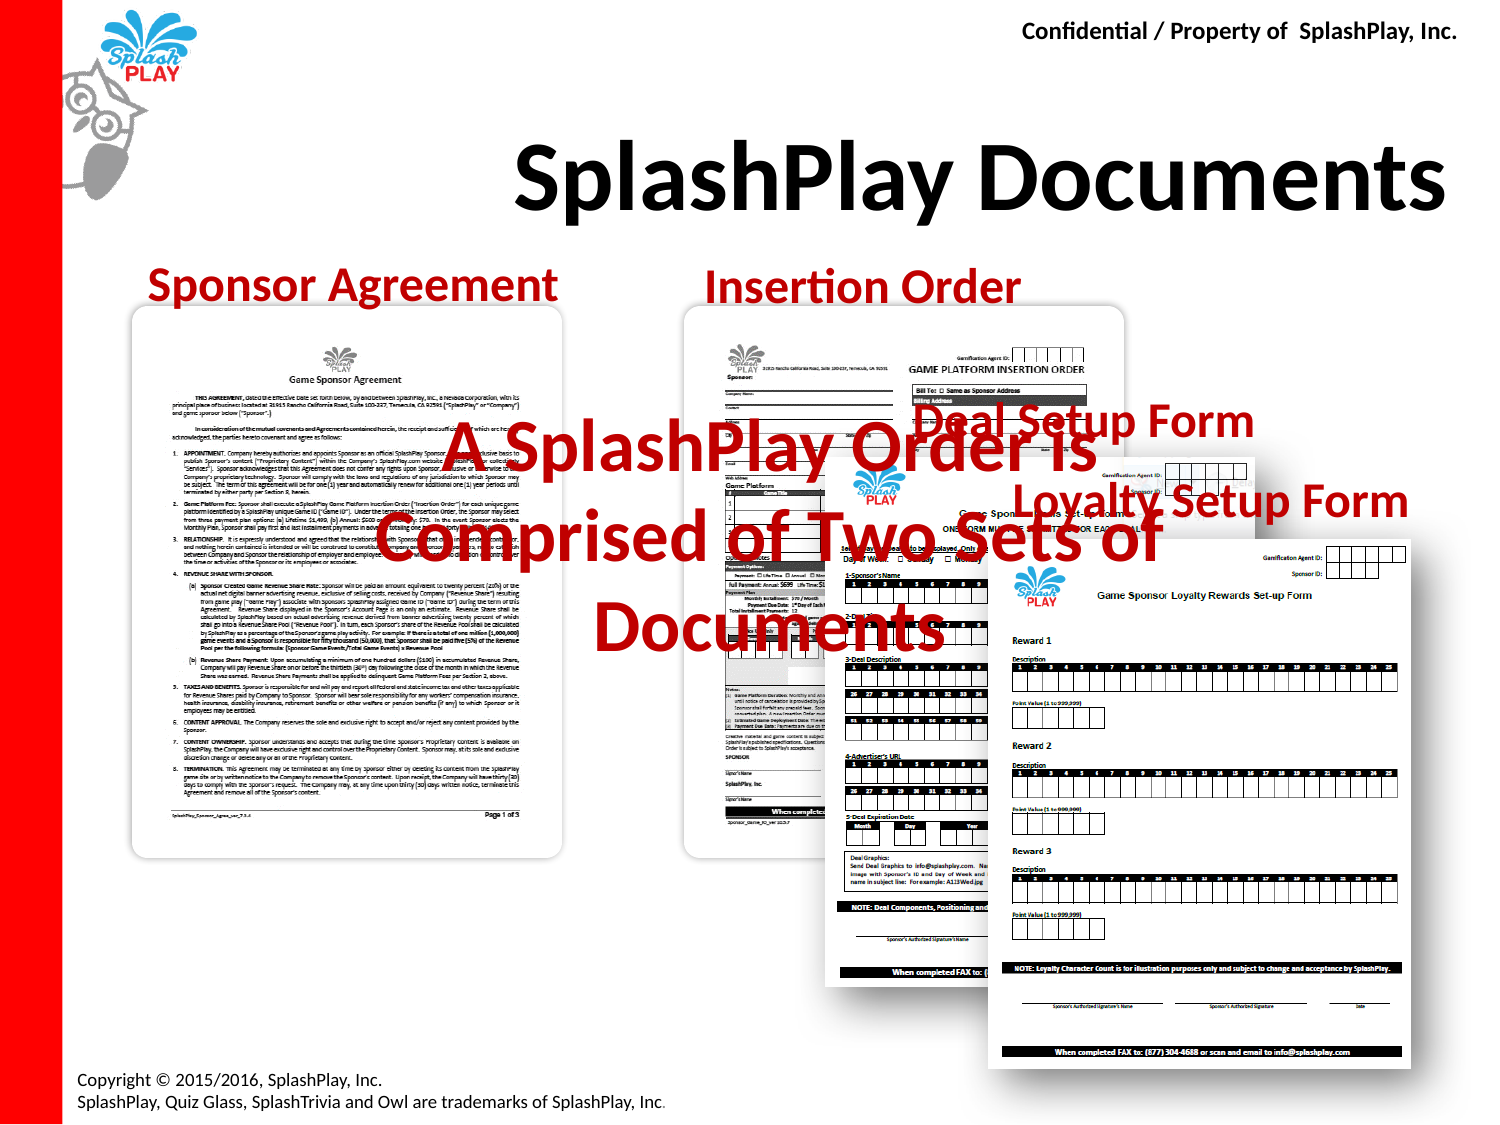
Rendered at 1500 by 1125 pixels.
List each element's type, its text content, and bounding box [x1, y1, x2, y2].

text_box A SplashPlay Order is Comprised of Two Sets of Documents [1096, 396, 1181, 456]
text_box Loyalty Setup Form [1258, 467, 1435, 527]
picture [162, 337, 531, 828]
text_box Deal Setup Form [1096, 387, 1298, 447]
text_box Insertion Order [704, 253, 1167, 313]
text_box Sponsor Agreement [147, 251, 611, 311]
picture [63, 7, 199, 238]
picture [715, 337, 1411, 1069]
text_box SplashPlay Documents [287, 107, 1449, 233]
text_box A SplashPlay Order is Comprised of Two Sets of Documents [536, 396, 710, 656]
